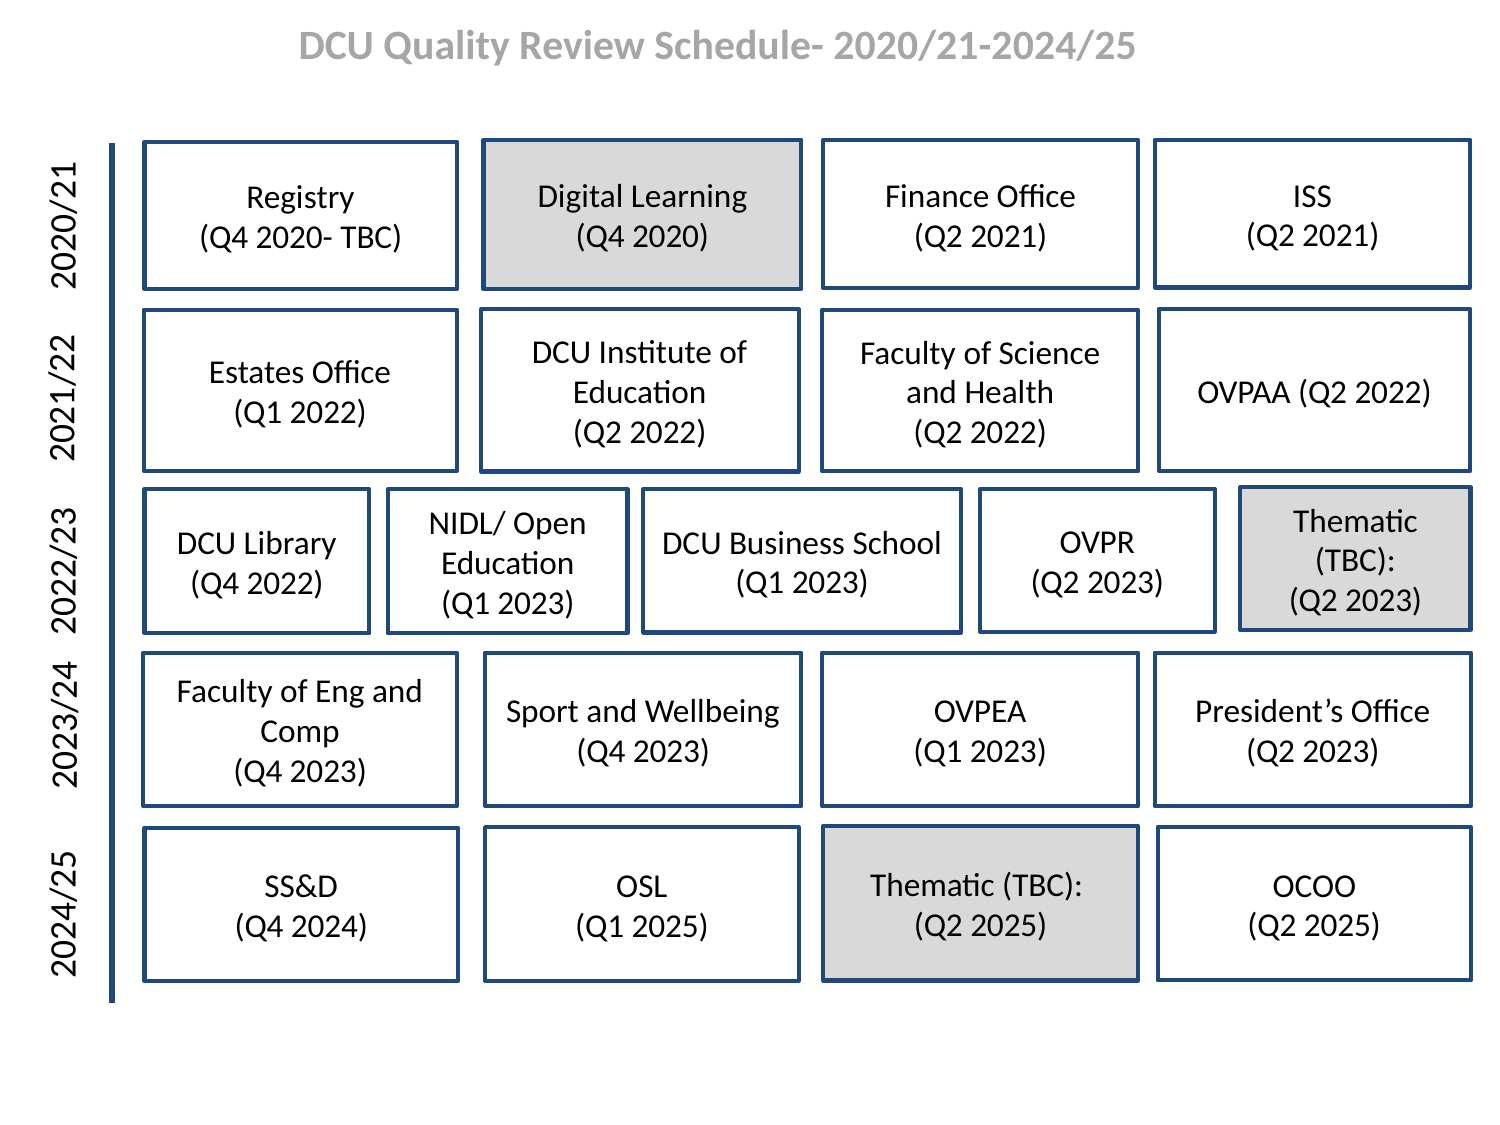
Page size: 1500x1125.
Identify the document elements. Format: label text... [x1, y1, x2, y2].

text_box OVPR (Q2 2023) [978, 487, 1217, 634]
text_box Estates Office (Q1 2022) [142, 308, 459, 473]
text_box OVPAA (Q2 2022) [1157, 307, 1472, 473]
text_box 2021/22 [29, 310, 90, 488]
text_box Faculty of Eng and Comp (Q4 2023) [141, 651, 459, 808]
text_box DCU Institute of Education (Q2 2022) [479, 307, 801, 474]
text_box Digital Learning (Q4 2020) [481, 138, 803, 291]
text_box President’s Office (Q2 2023) [1153, 651, 1473, 808]
text_box Sport and Wellbeing (Q4 2023) [483, 651, 803, 808]
text_box OSL (Q1 2025) [483, 825, 801, 983]
text_box OCOO (Q2 2025) [1156, 825, 1473, 982]
text_box NIDL/ Open Education (Q1 2023) [386, 487, 630, 635]
text_box 2022/23 [30, 482, 91, 660]
text_box ISS (Q2 2021) [1153, 138, 1472, 290]
text_box DCU Library (Q4 2022) [142, 487, 371, 635]
text_box Thematic (TBC): (Q2 2025) [821, 824, 1140, 983]
text_box 2023/24 [31, 636, 92, 814]
text_box OVPEA (Q1 2023) [820, 651, 1140, 808]
text_box DCU Business School (Q1 2023) [641, 487, 963, 635]
text_box 2024/25 [30, 825, 91, 1003]
text_box Thematic (TBC): (Q2 2023) [1238, 485, 1473, 632]
text_box DCU Quality Review Schedule- 2020/21-2024/25 [232, 10, 1153, 75]
text_box Faculty of Science and Health (Q2 2022) [820, 308, 1140, 473]
text_box SS&D (Q4 2024) [142, 826, 460, 983]
text_box 2020/21 [30, 137, 91, 315]
text_box Registry (Q4 2020- TBC) [142, 140, 459, 291]
text_box Finance Office (Q2 2021) [821, 138, 1140, 290]
